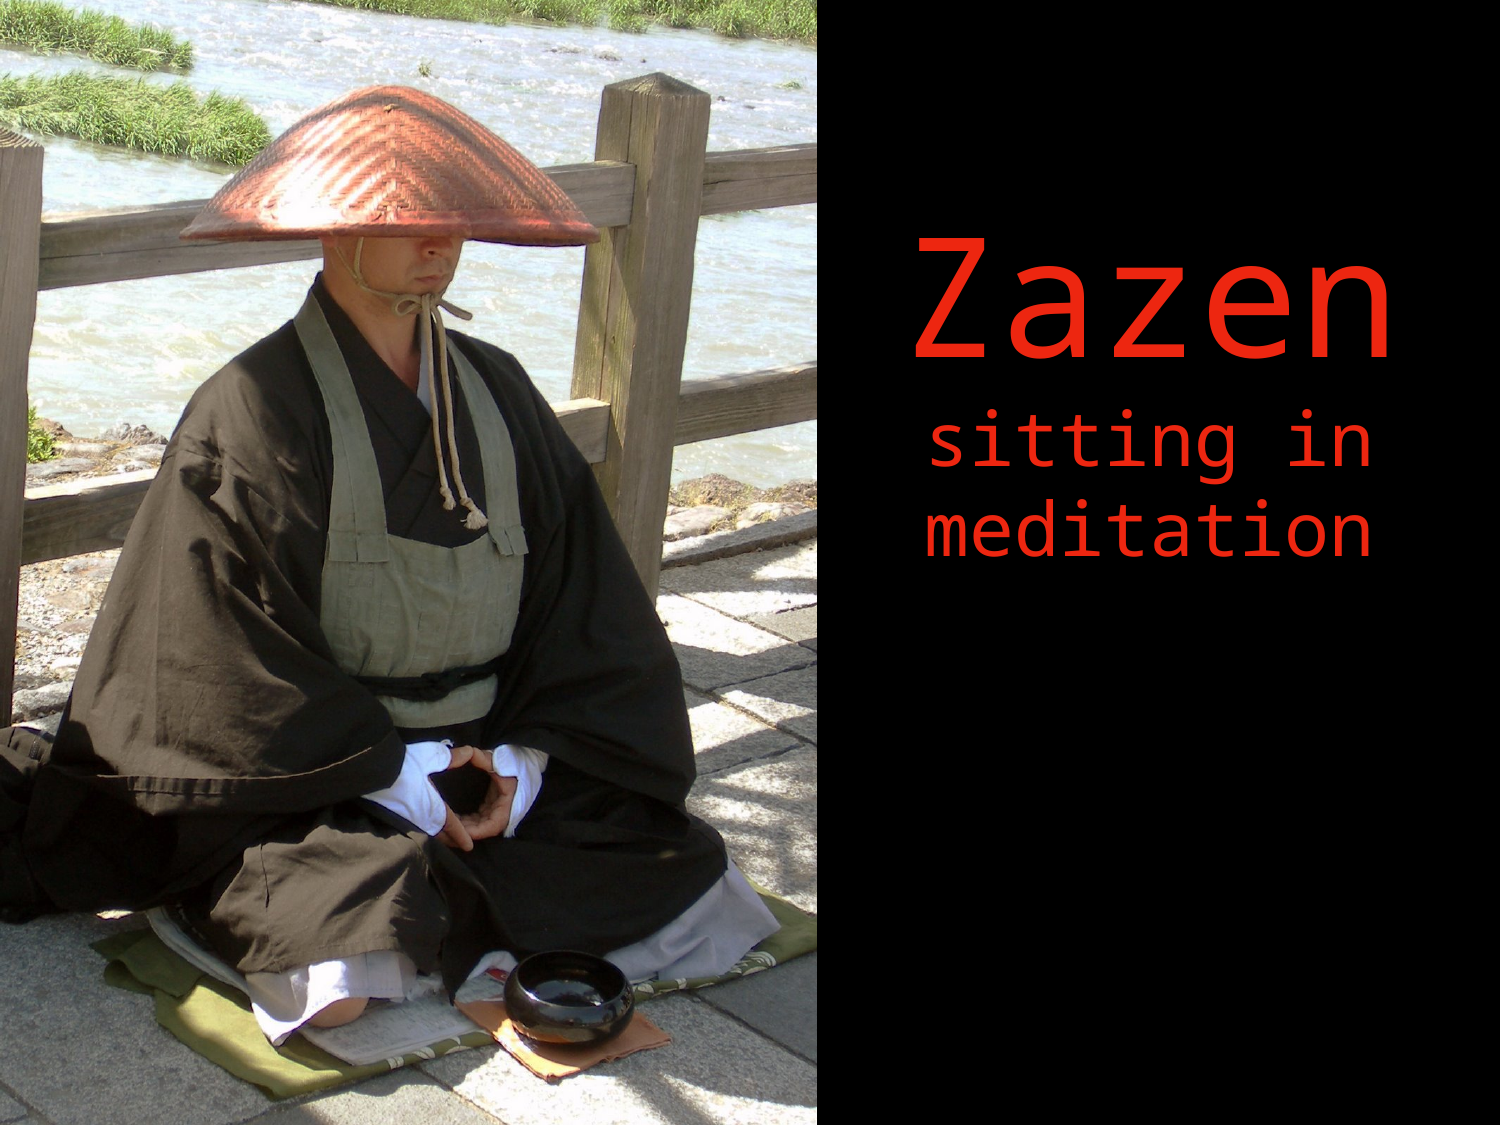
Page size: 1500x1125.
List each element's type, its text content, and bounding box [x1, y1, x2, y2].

picture [0, 0, 818, 1125]
title Zazen sitting in meditation [837, 199, 1463, 563]
